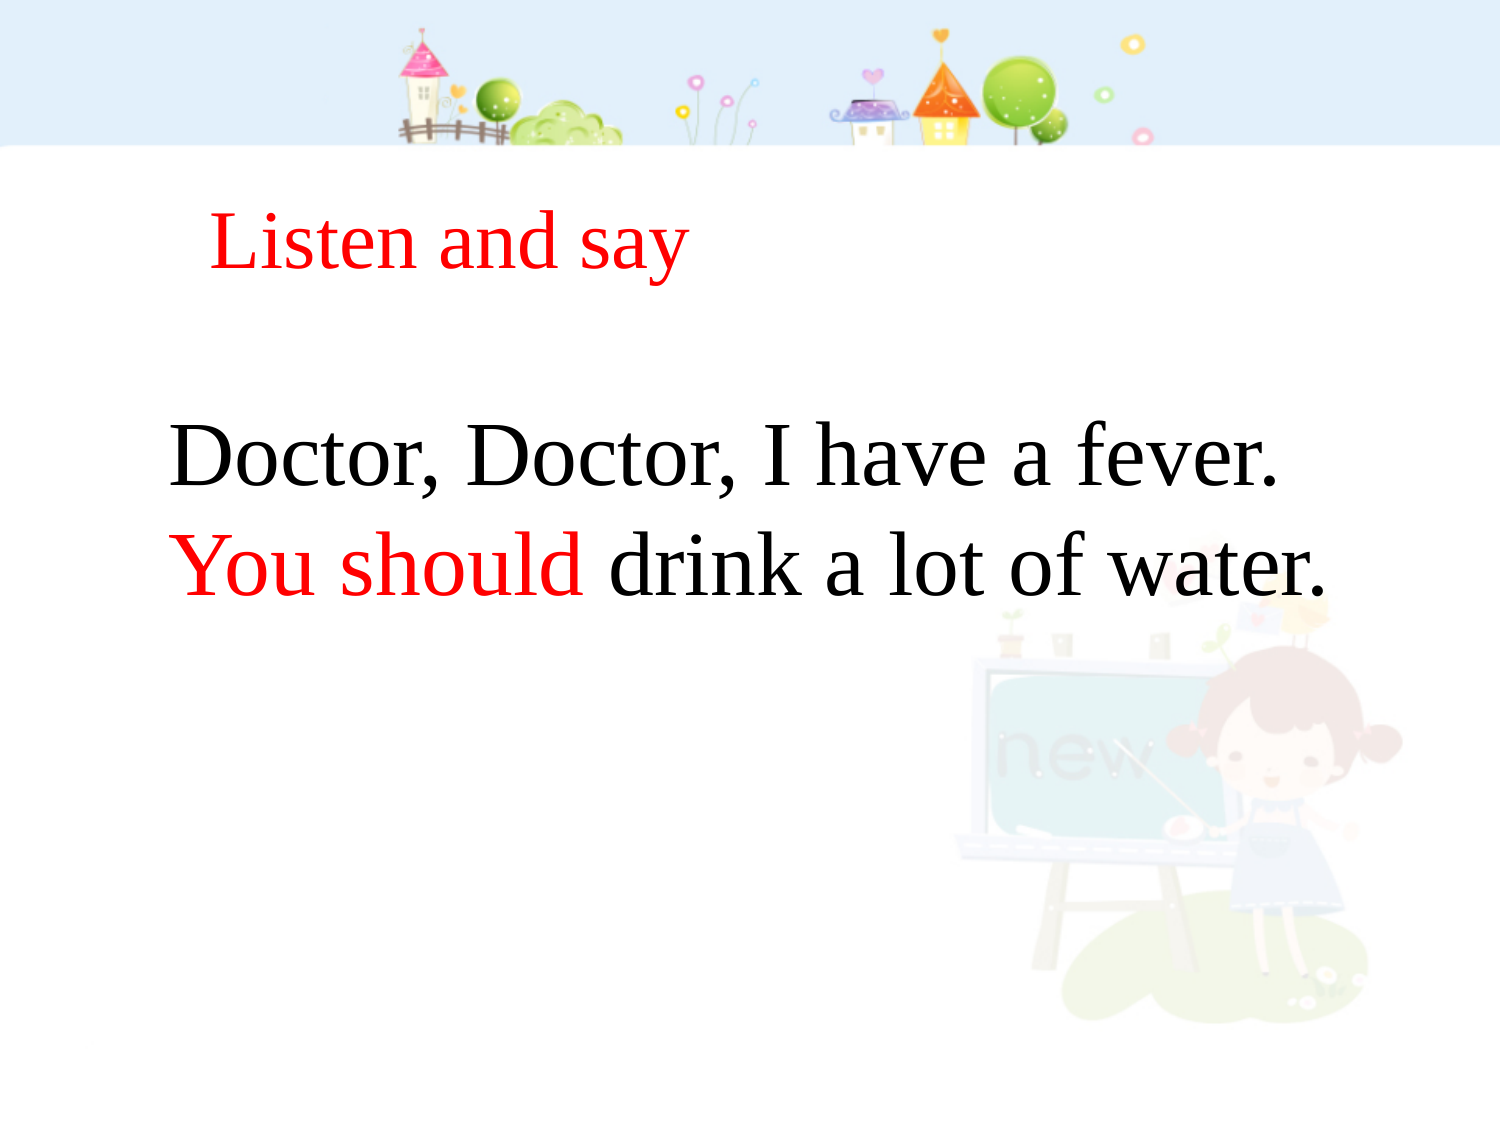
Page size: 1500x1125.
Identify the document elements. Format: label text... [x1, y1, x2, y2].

picture [0, 0, 1500, 1125]
text_box Doctor, Doctor, I have a fever. You should drink a lot of water. [153, 386, 1346, 622]
text_box Listen and say [195, 178, 728, 293]
